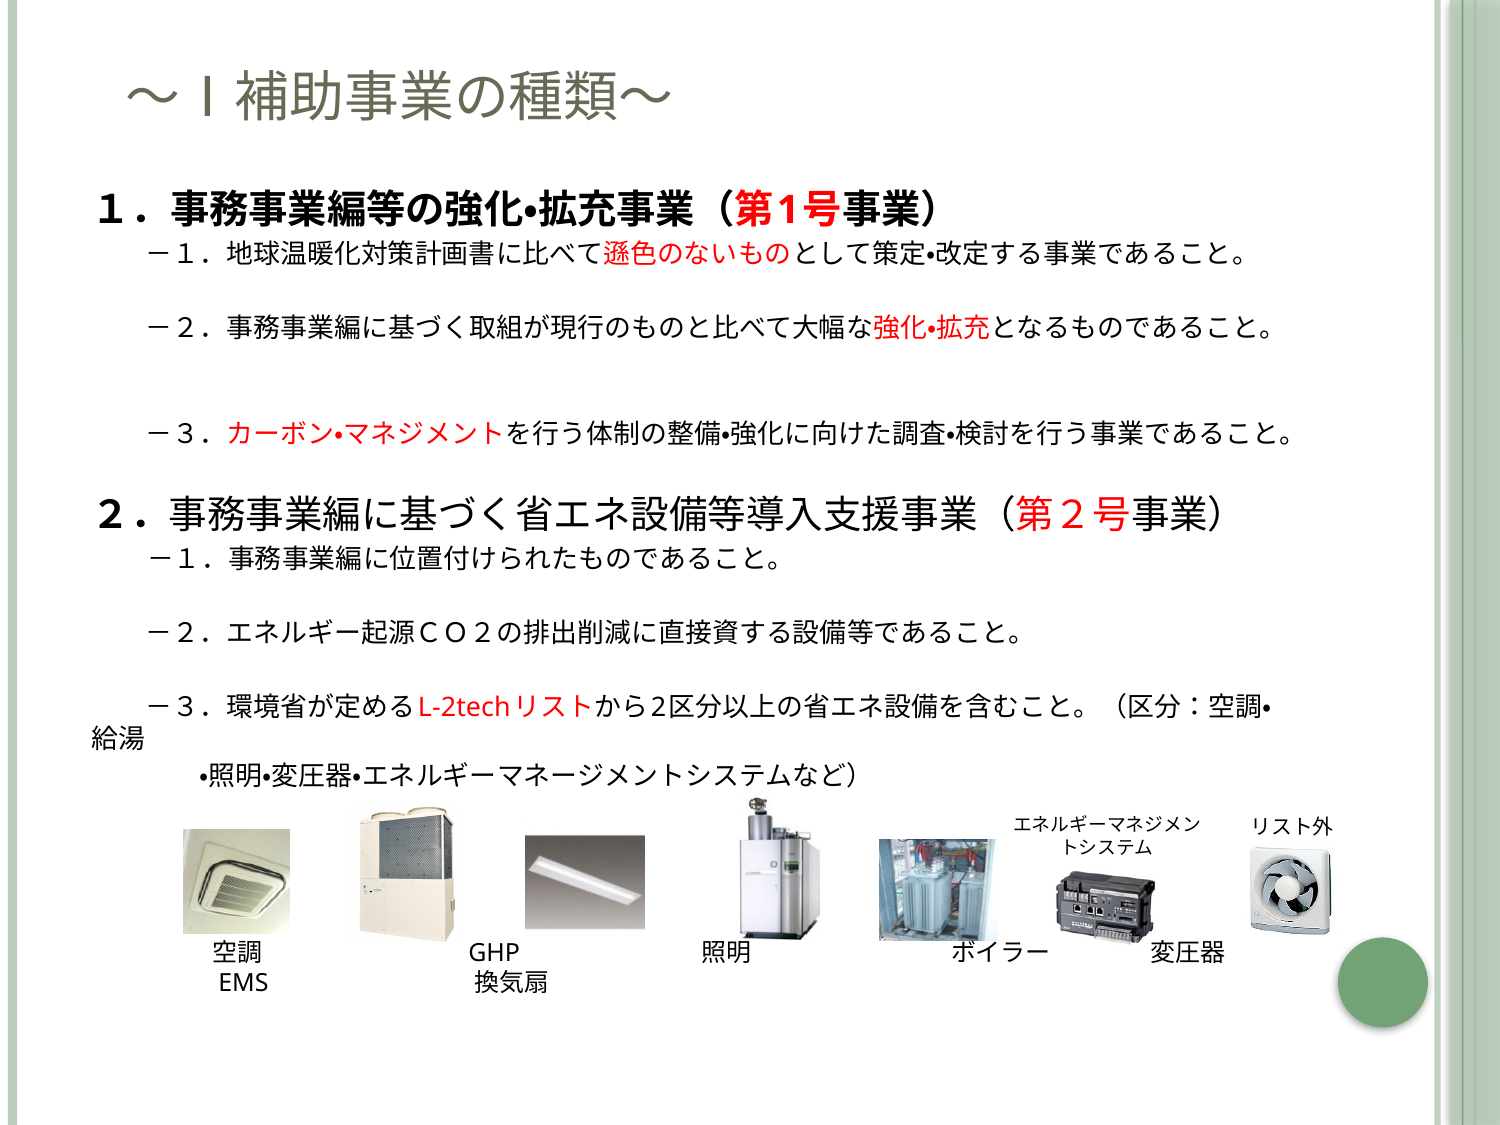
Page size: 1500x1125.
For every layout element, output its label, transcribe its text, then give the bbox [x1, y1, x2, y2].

picture [182, 828, 290, 935]
picture [879, 838, 999, 942]
picture [738, 797, 821, 941]
title ～Ⅰ補助事業の種類～ [110, 54, 1233, 125]
picture [347, 803, 459, 946]
text_box リスト外 [1234, 803, 1346, 850]
text_box 空調 GHP 照明 ボイラー 変圧器 EMS 換気扇 [182, 947, 1376, 1016]
picture [1240, 844, 1339, 936]
picture [525, 815, 645, 948]
picture [1044, 832, 1165, 981]
text_box エネルギーマネジメントシステム [1004, 809, 1205, 862]
list １．事務事業編等の強化・拡充事業（第1号事業） －１．地球温暖化対策計画書に比べて遜色のないものとして策定・改定する事業であること。 －２．事務事業編に基づく取組が現行のものと比べて大幅な強化・拡充となるものであること。 －３．カーボン・マネジメントを行う体制の整備・強化に向けた調査・検討を行う事業であること。 ２．事務事業編に基づく省エネ設備等導入支援事業（第２号事業） －１．事務事業編に位置付けられたものであること。 －２．エネルギー起源ＣＯ２の排出削減に直接資する設備等であること。 －３．環境省が定めるL-2techリストから2区分以上の省エネ設備を含むこと。（区分：空調・給湯 ・照明・変圧器・エネルギーマネージメントシステムなど） [76, 125, 1300, 830]
